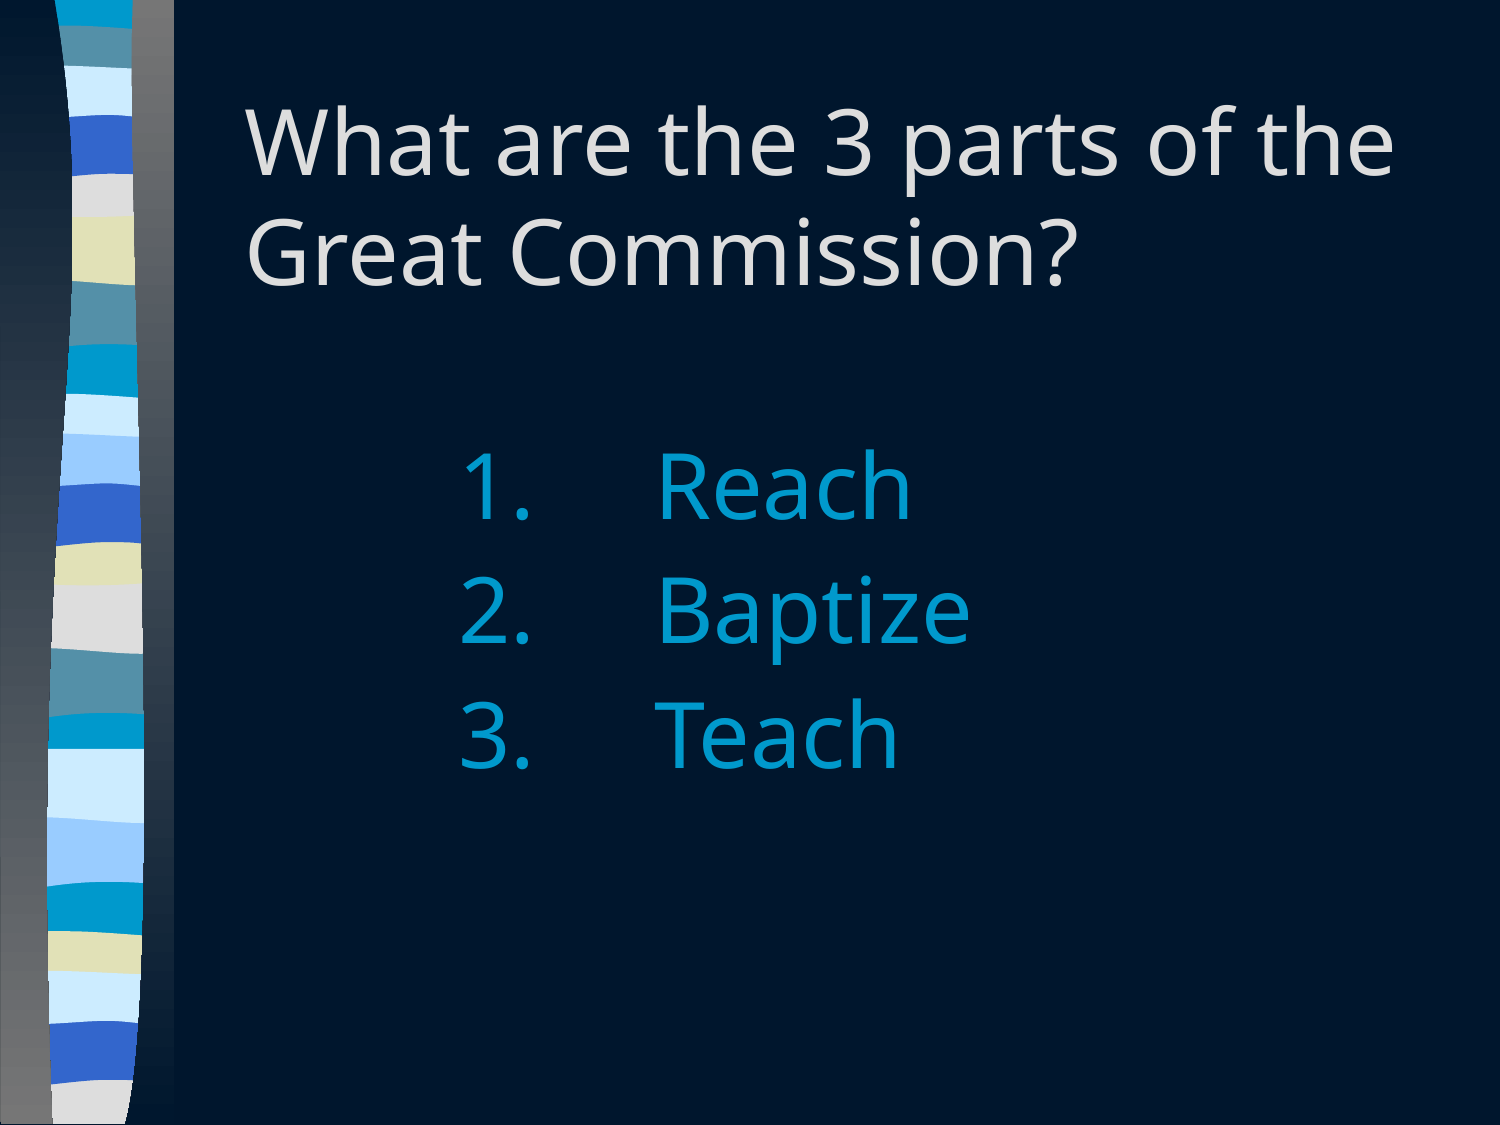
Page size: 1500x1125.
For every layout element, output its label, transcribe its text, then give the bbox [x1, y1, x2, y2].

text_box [0, 0, 175, 1125]
title What are the 3 parts of the Great Commission? [229, 62, 1500, 325]
list 1. Reach 2. Baptize 3. Teach [387, 324, 1500, 1125]
